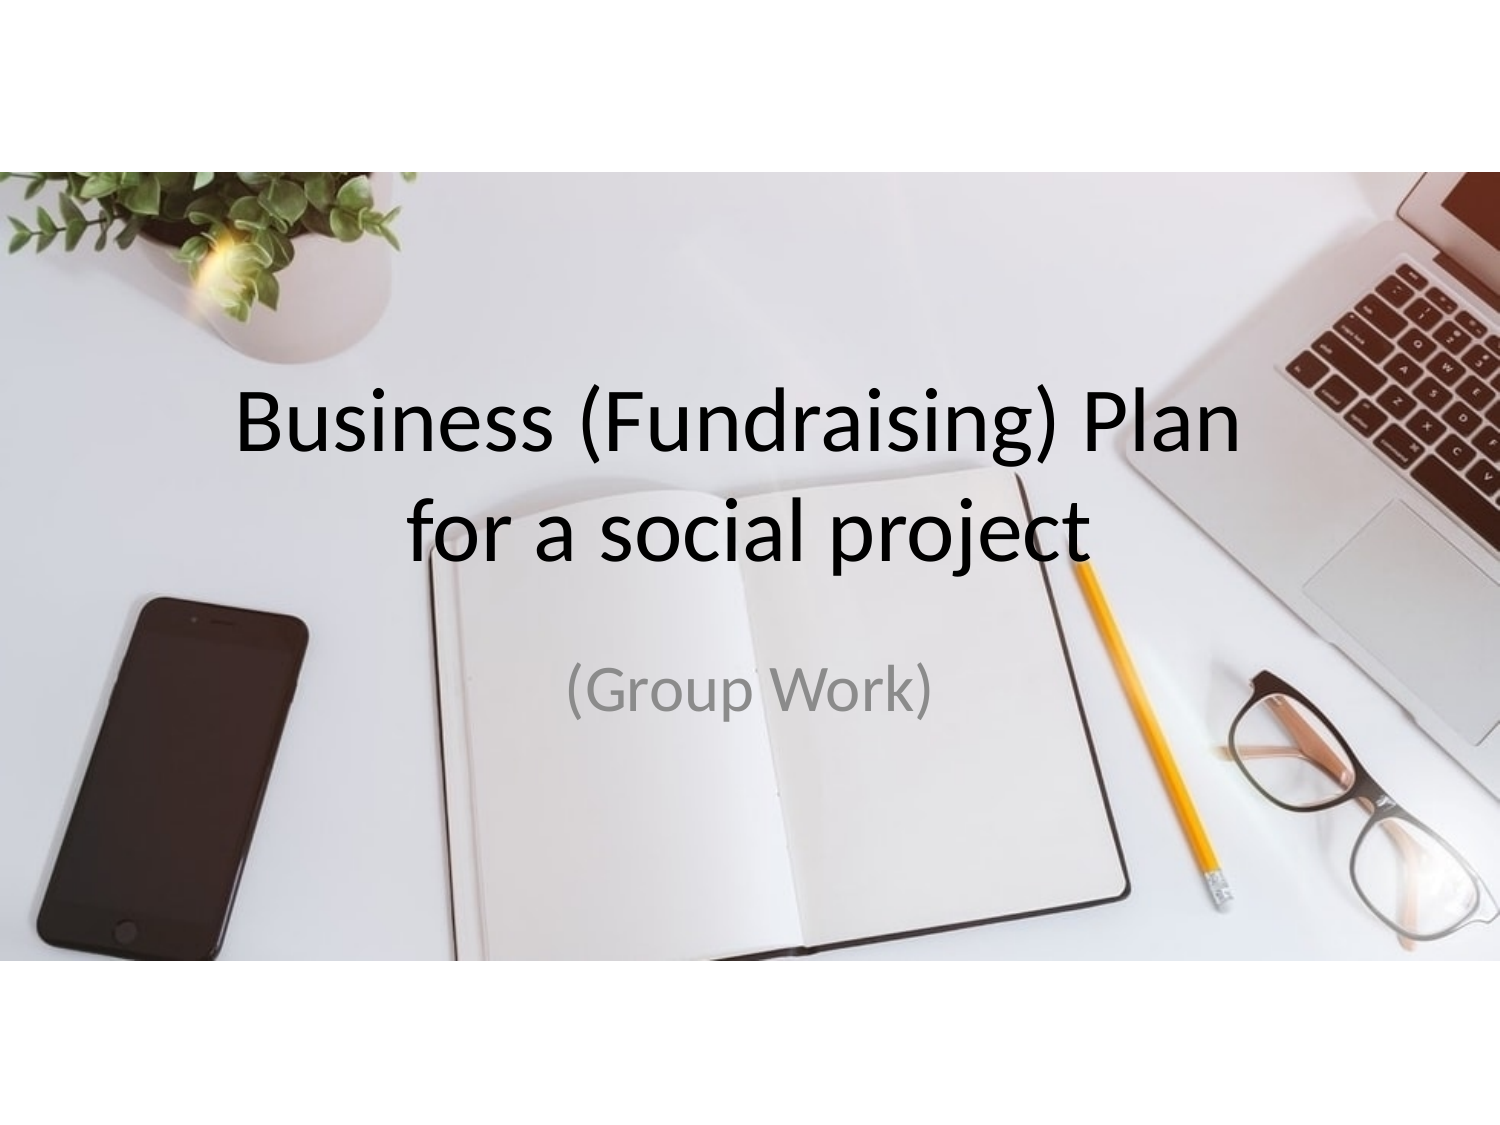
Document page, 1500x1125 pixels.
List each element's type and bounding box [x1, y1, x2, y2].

picture [0, 172, 1500, 962]
